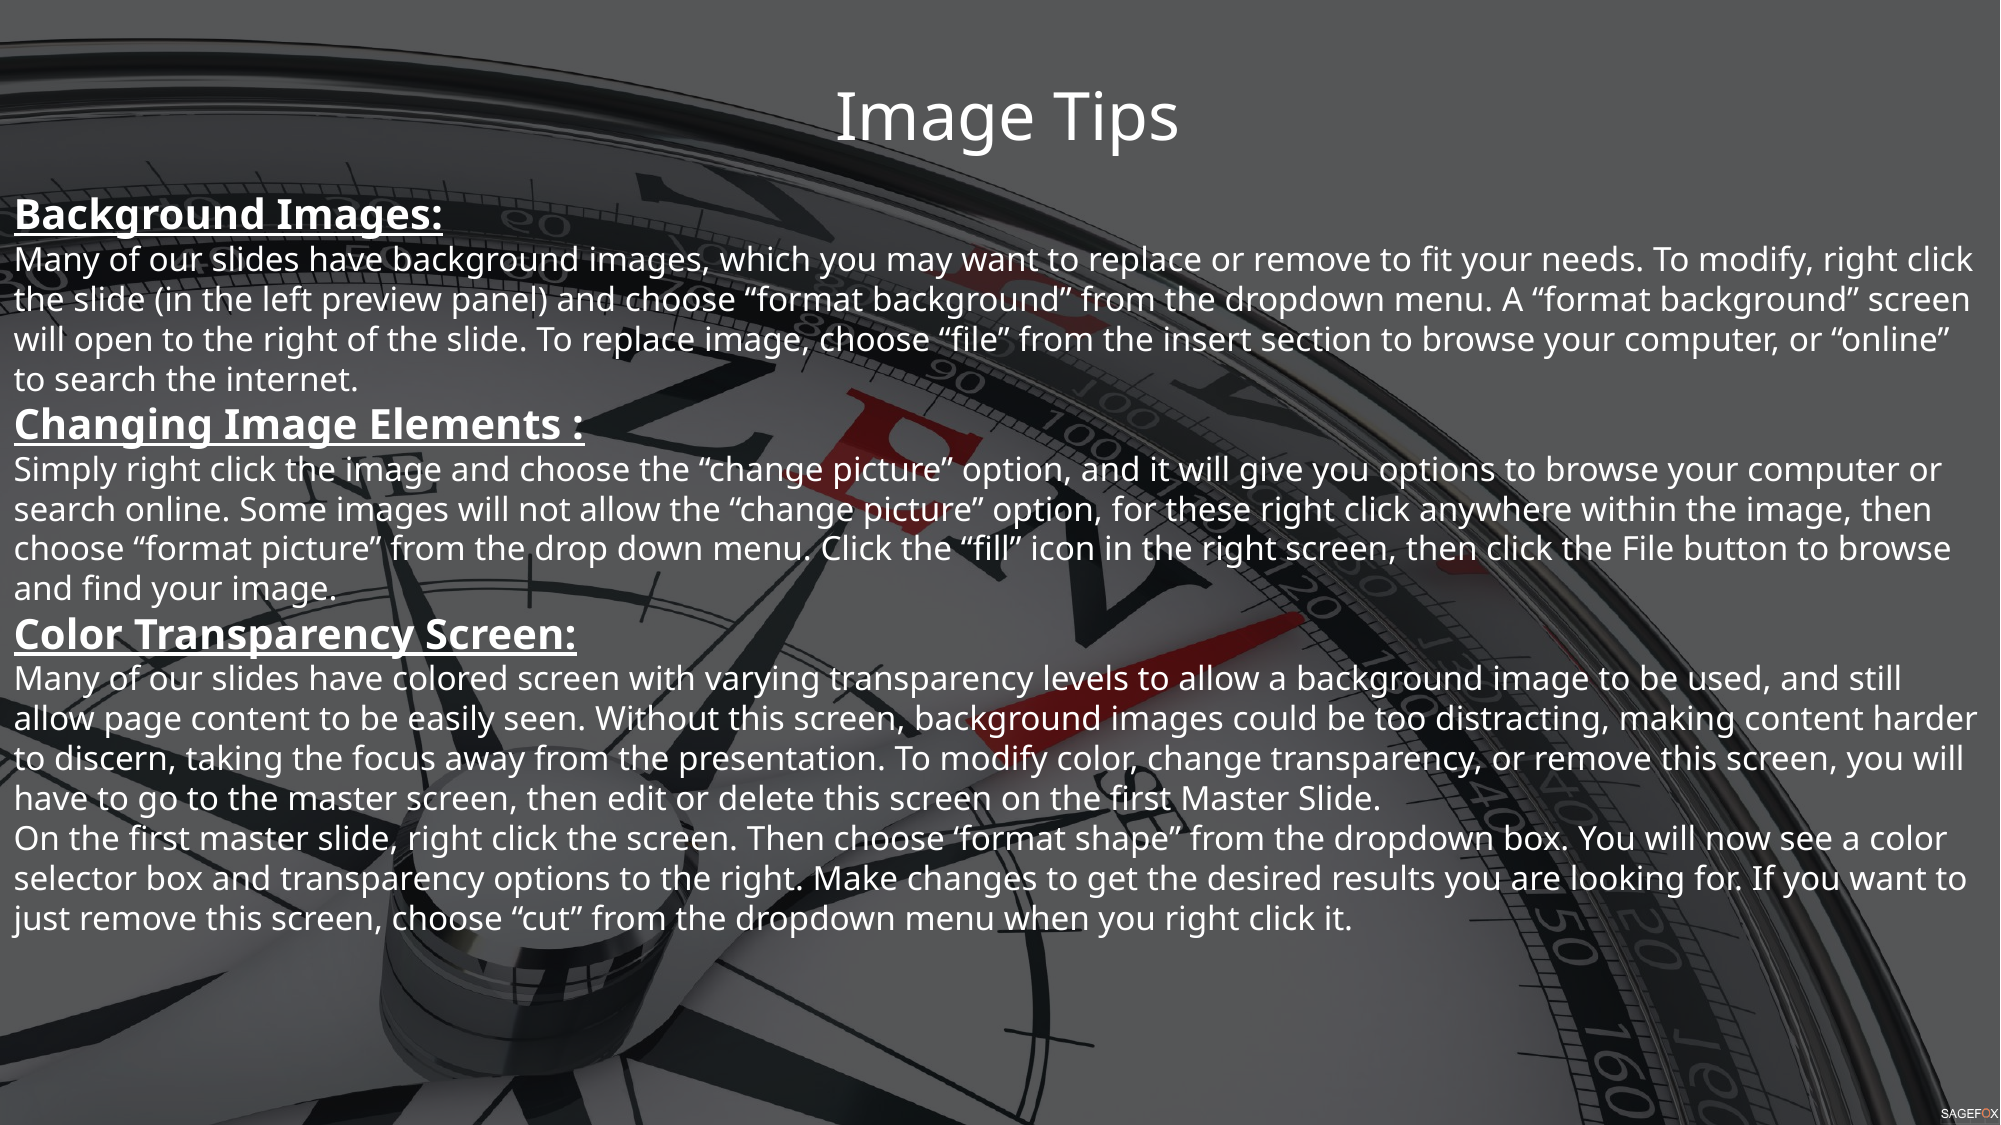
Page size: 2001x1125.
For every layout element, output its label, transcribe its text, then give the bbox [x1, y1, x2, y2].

text_box Background Images: Many of our slides have background images, which you may want to replace or remove to fit your needs. To modify, right click the slide (in the left preview panel) and choose “format background” from the dropdown menu. A “format background” screen will open to the right of the slide. To replace image, choose “file” from the insert section to browse your computer, or “online” to search the internet. Changing Image Elements : Simply right click the image and choose the “change picture” option, and it will give you options to browse your computer or search online. Some images will not allow the “change picture” option, for these right click anywhere within the image, then choose “format picture” from the drop down menu. Click the “fill” icon in the right screen, then click the File button to browse and find your image. Color Transparency Screen: Many of our slides have colored screen with varying transparency levels to allow a background image to be used, and still allow page content to be easily seen. Without this screen, background images could be too distracting, making content harder to discern, taking the focus away from the presentation. To modify color, change transparency, or remove this screen, you will have to go to the master screen, then edit or delete this screen on the first Master Slide. On the first master slide, right click the screen. Then choose ‘format shape” from the dropdown box. You will now see a color selector box and transparency options to the right. Make changes to get the desired results you are looking for. If you want to just remove this screen, choose “cut” from the dropdown menu when you right click it. [0, 0, 2000, 1125]
title Image Tips [597, 59, 1420, 177]
